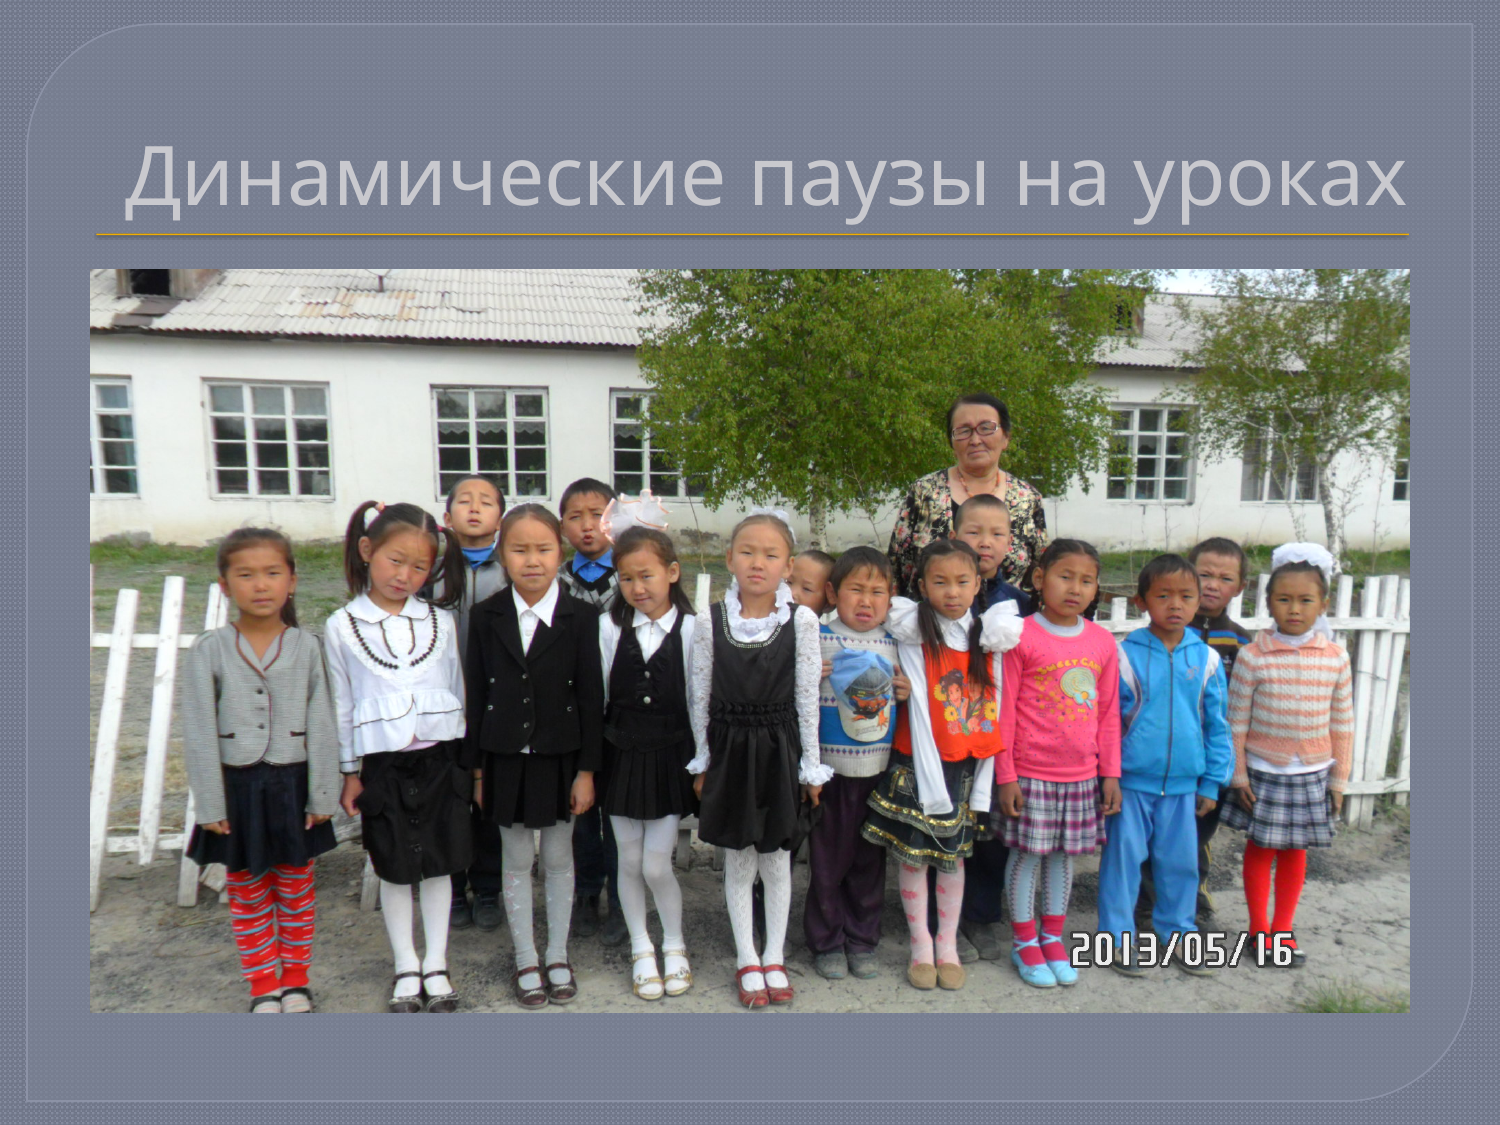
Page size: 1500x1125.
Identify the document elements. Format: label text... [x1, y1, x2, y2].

title Динамические паузы на уроках [75, 41, 1425, 230]
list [89, 269, 1411, 1013]
